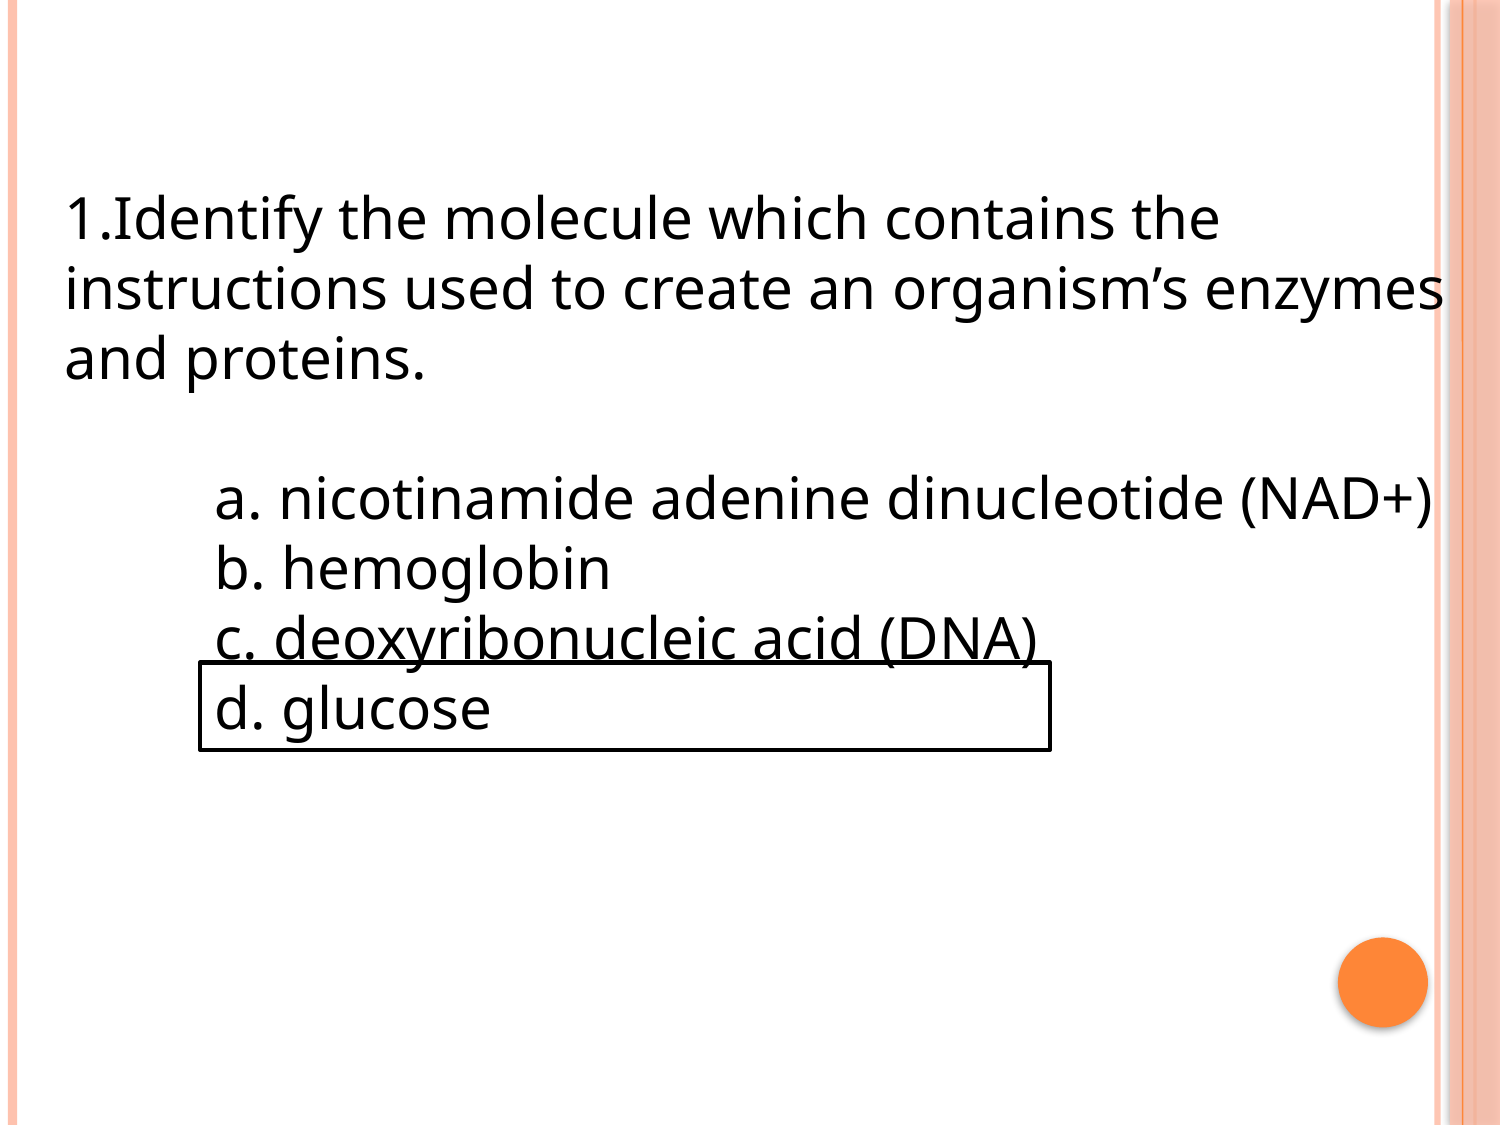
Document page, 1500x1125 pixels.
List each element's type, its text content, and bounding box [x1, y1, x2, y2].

text_box Identify the molecule which contains the instructions used to create an organism’s enzymes and proteins. a. nicotinamide adenine dinucleotide (NAD+) b. hemoglobin c. deoxyribonucleic acid (DNA) d. glucose [49, 103, 1463, 749]
text_box [198, 660, 1052, 752]
